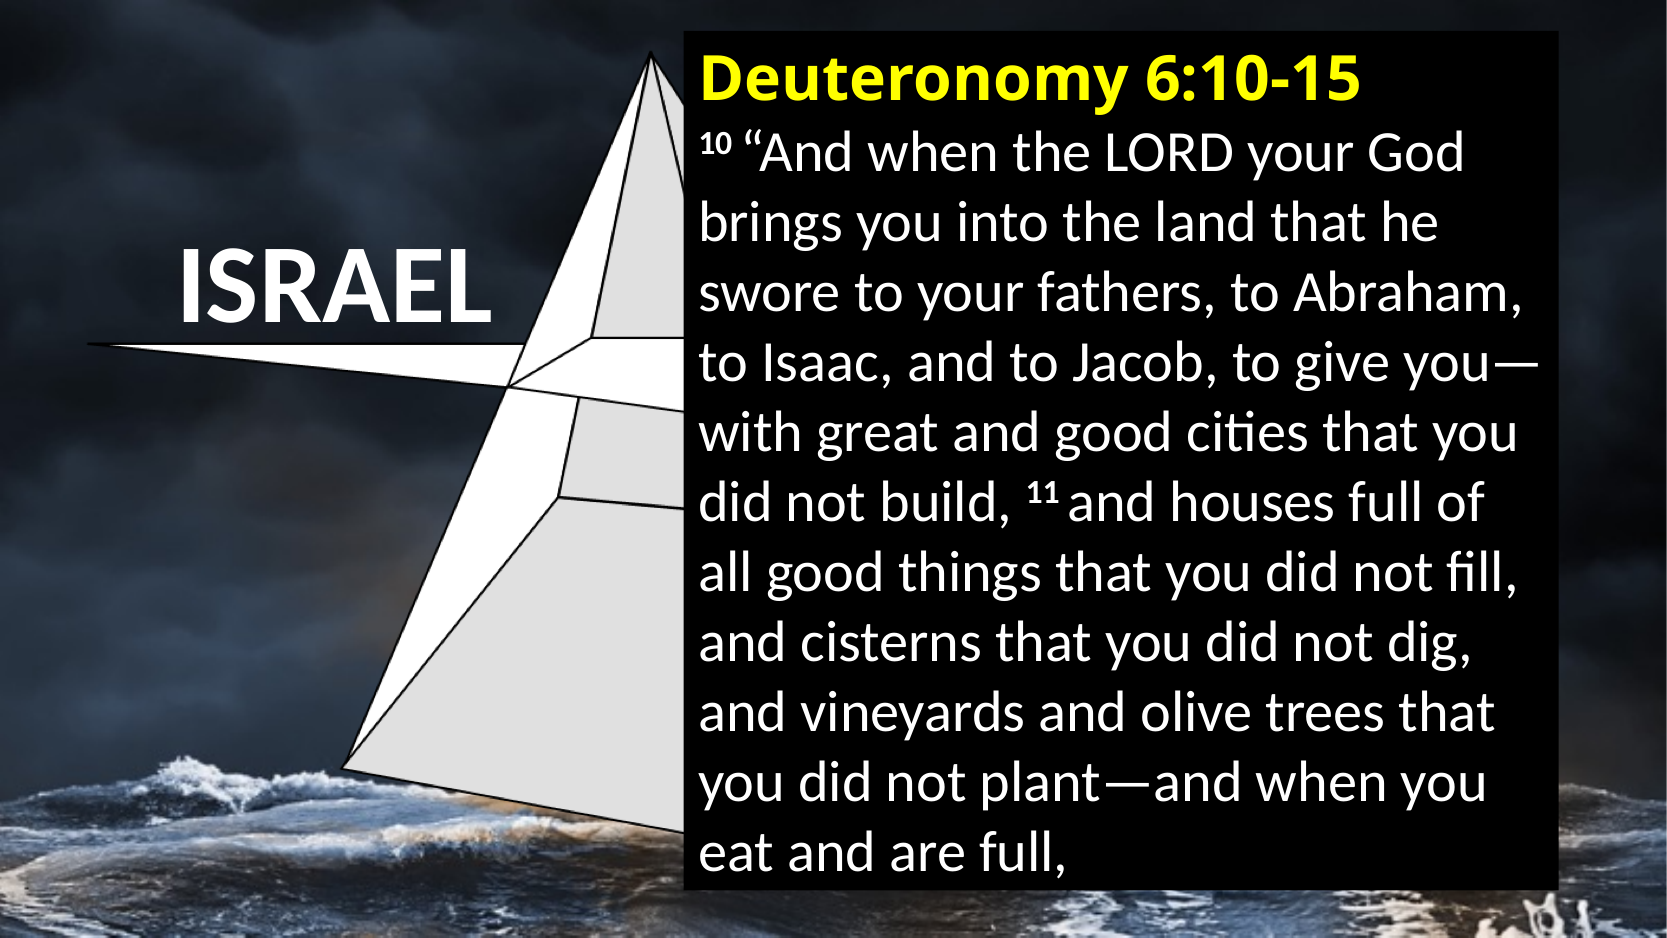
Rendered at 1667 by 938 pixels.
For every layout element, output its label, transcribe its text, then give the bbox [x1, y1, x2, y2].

text_box Deuteronomy 6:10-15 10 “And when the Lord your God brings you into the land that he swore to your fathers, to Abraham, to Isaac, and to Jacob, to give you—with great and good cities that you did not build, 11 and houses full of all good things that you did not fill, and cisterns that you did not dig, and vineyards and olive trees that you did not plant—and when you eat and are full, [683, 30, 1559, 891]
picture [0, 0, 1667, 938]
